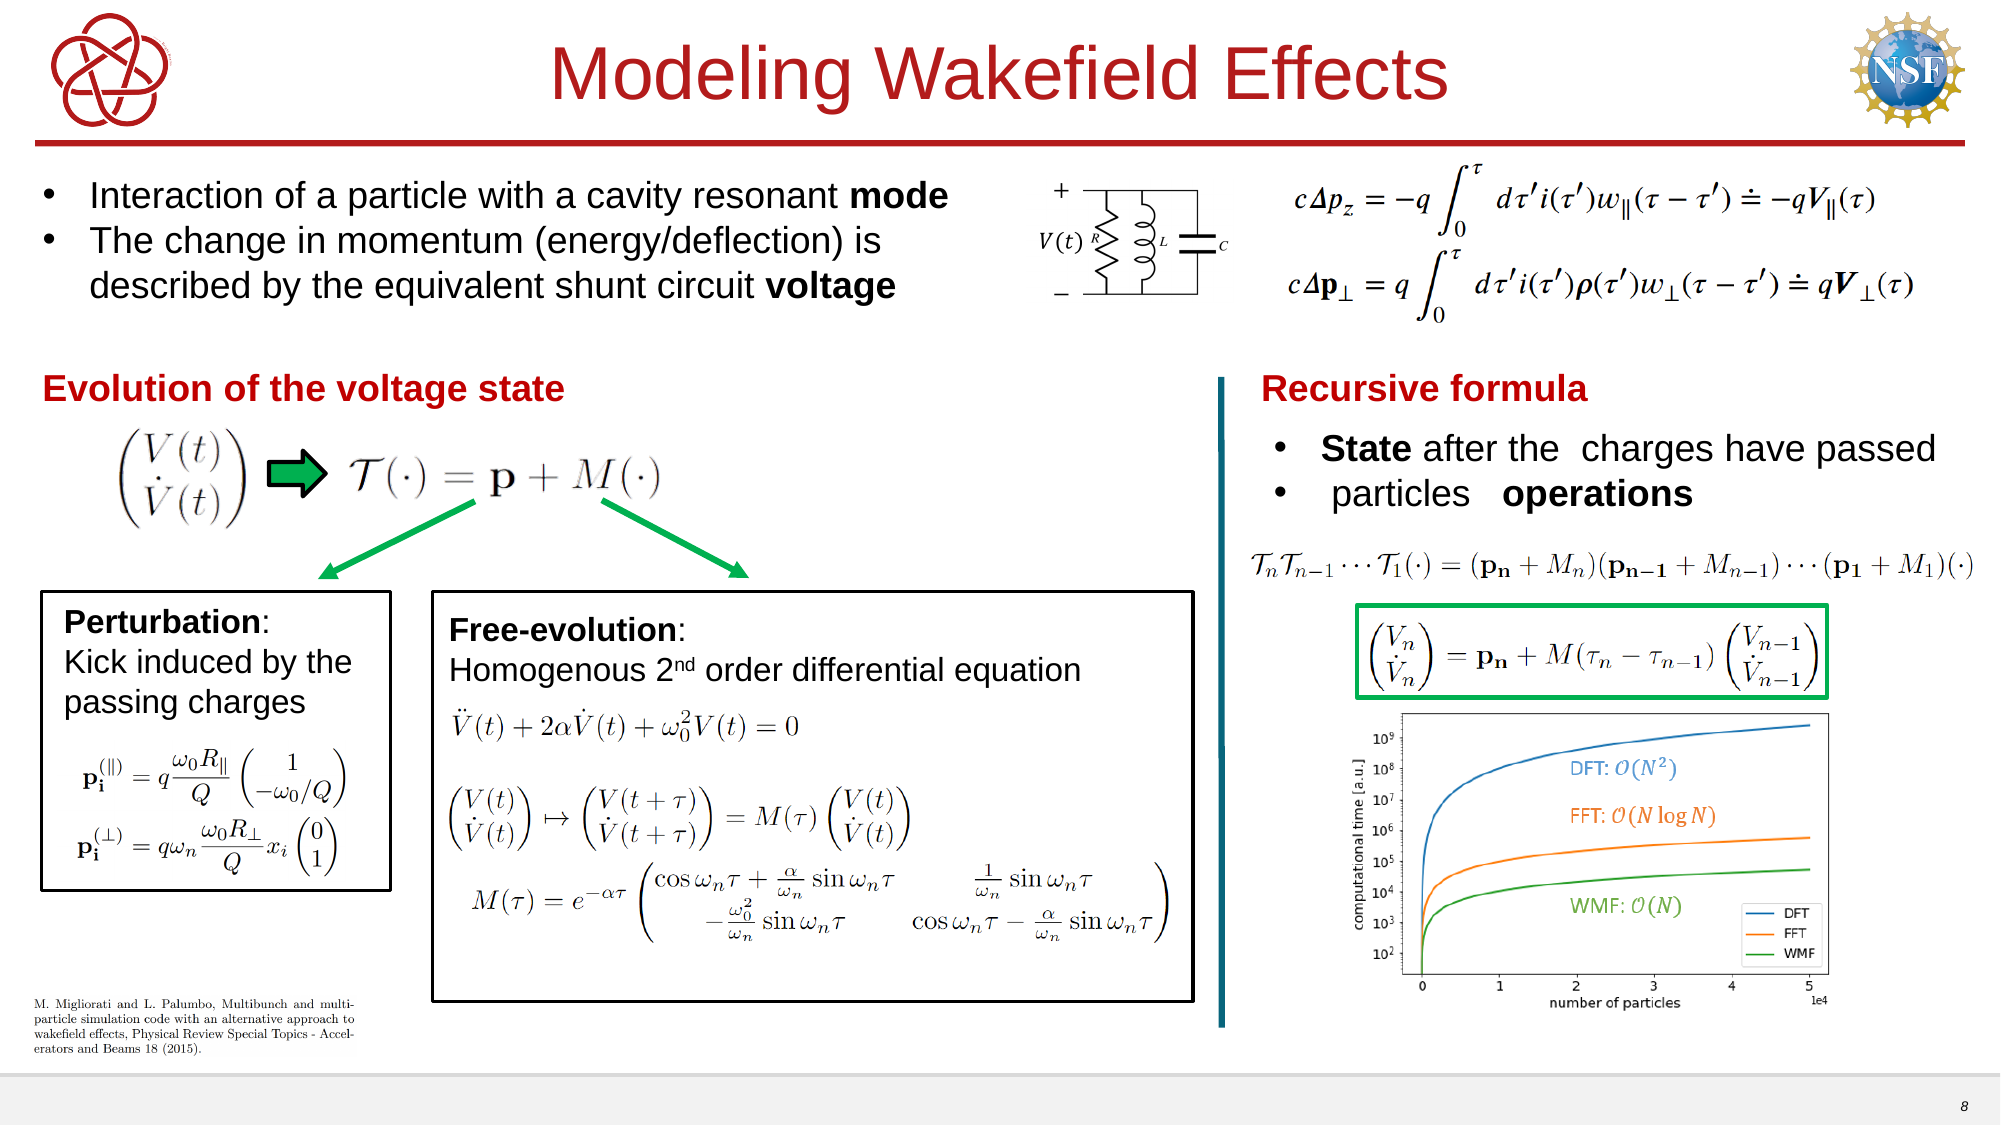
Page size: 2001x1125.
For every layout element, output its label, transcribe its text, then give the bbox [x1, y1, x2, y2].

picture [32, 994, 357, 1057]
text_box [601, 499, 750, 579]
picture [448, 700, 803, 750]
picture [1358, 607, 1826, 696]
text_box [266, 448, 328, 499]
picture [1246, 538, 1977, 588]
text_box Evolution of the voltage state [27, 356, 624, 417]
text_box Free-evolution: Homogenous 2nd order differential equation [433, 601, 1198, 696]
picture [1279, 151, 1925, 330]
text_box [317, 500, 476, 580]
title Modeling Wakefield Effects [0, 0, 2000, 140]
text_box Interaction of a particle with a cavity resonant mode The change in momentum (energy/deflection) is described by the equivalent shunt circuit voltage [27, 163, 1046, 314]
text_box [40, 590, 393, 893]
text_box Perturbation: Kick induced by the passing charges [49, 592, 376, 728]
picture [1026, 179, 1234, 303]
picture [114, 410, 249, 539]
picture [341, 443, 666, 505]
picture [441, 762, 1181, 969]
text_box [430, 589, 1195, 1003]
slide_number 8 [1833, 1087, 1984, 1125]
picture [57, 740, 346, 883]
picture [1347, 707, 1837, 1016]
text_box Recursive formula [1246, 356, 1664, 417]
